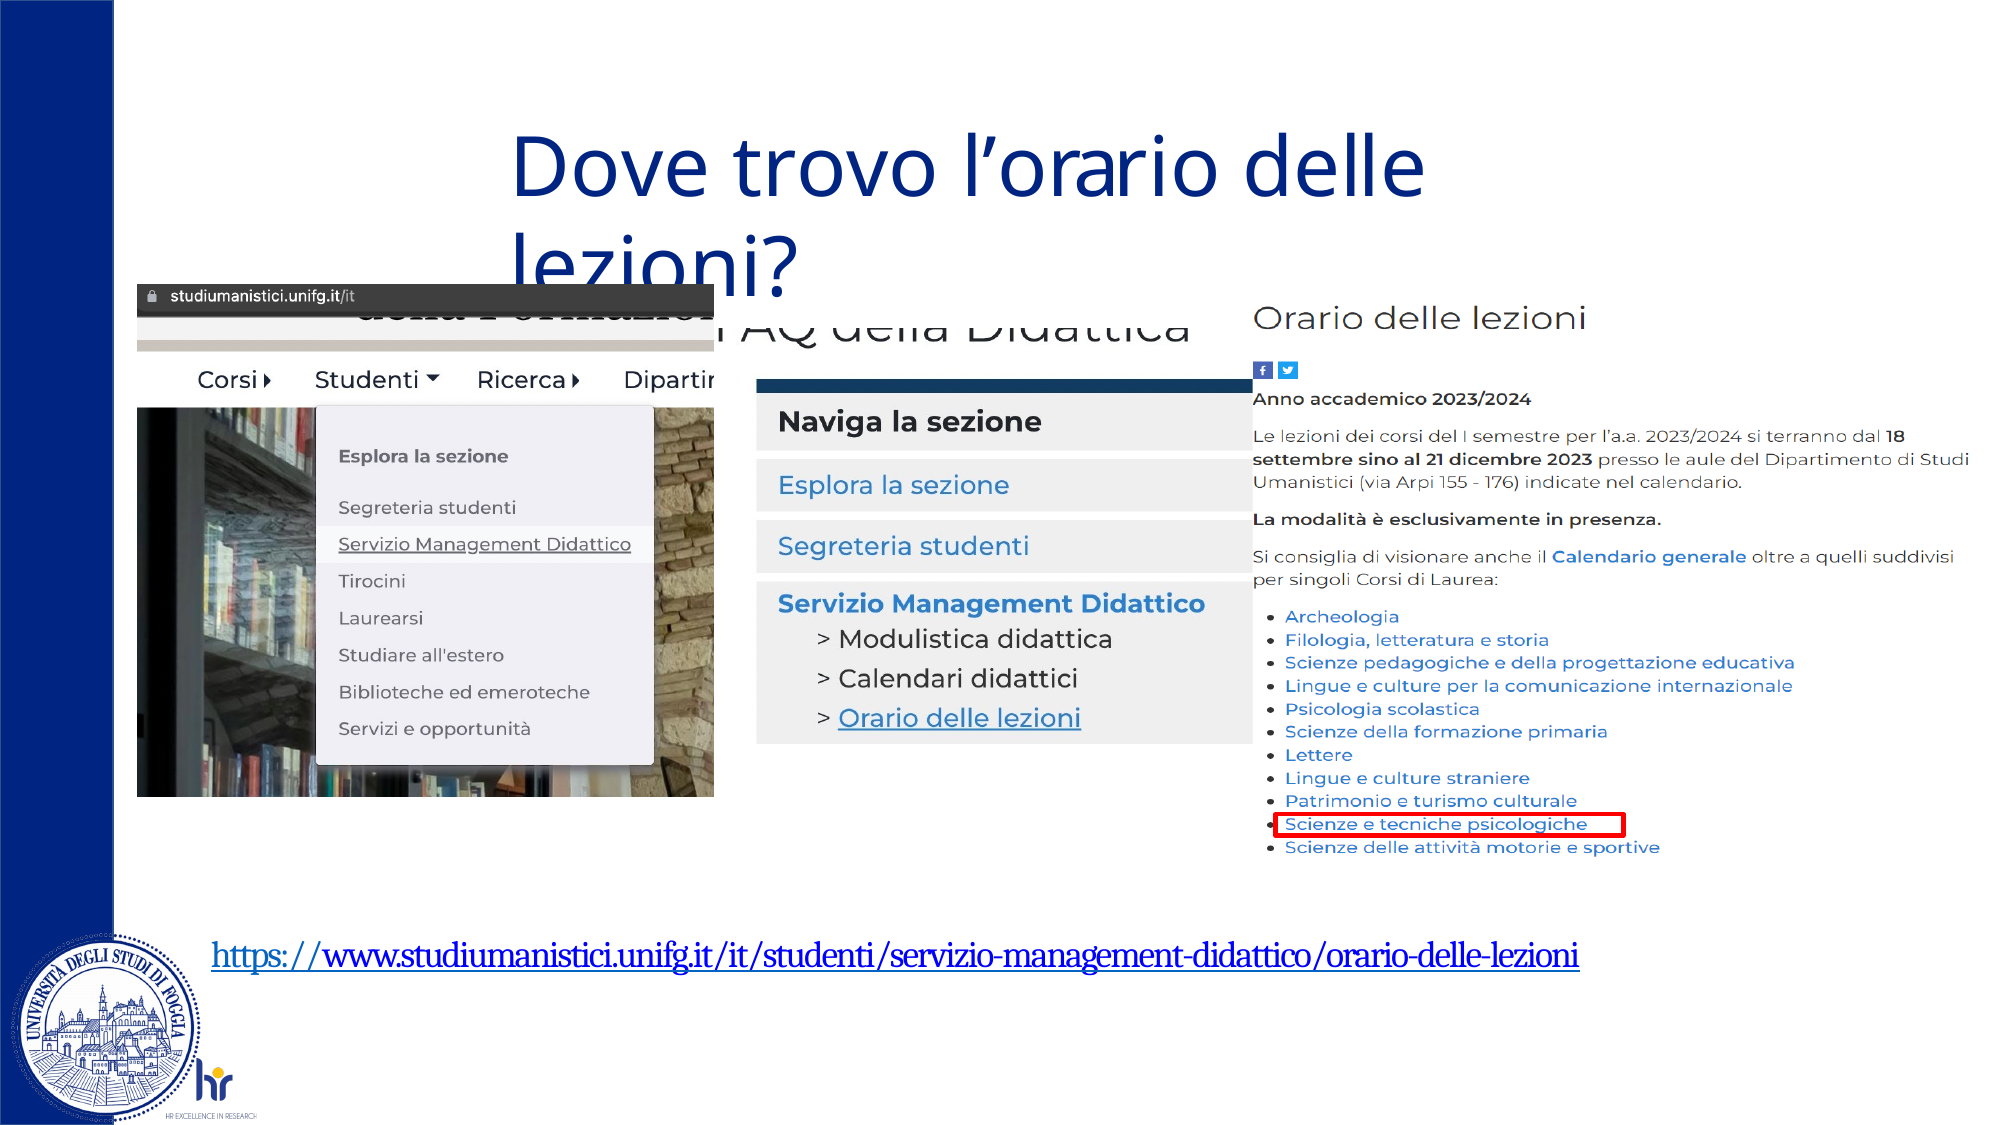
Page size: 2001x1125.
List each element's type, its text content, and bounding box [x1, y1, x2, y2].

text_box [137, 283, 1986, 863]
picture [7, 929, 257, 1125]
text_box https://www.studiumanistici.unifg.it/it/studenti/servizio-management-didattico/orario-delle-lezioni [208, 927, 1650, 975]
title Dove trovo l’orario delle lezioni? [507, 110, 1534, 283]
